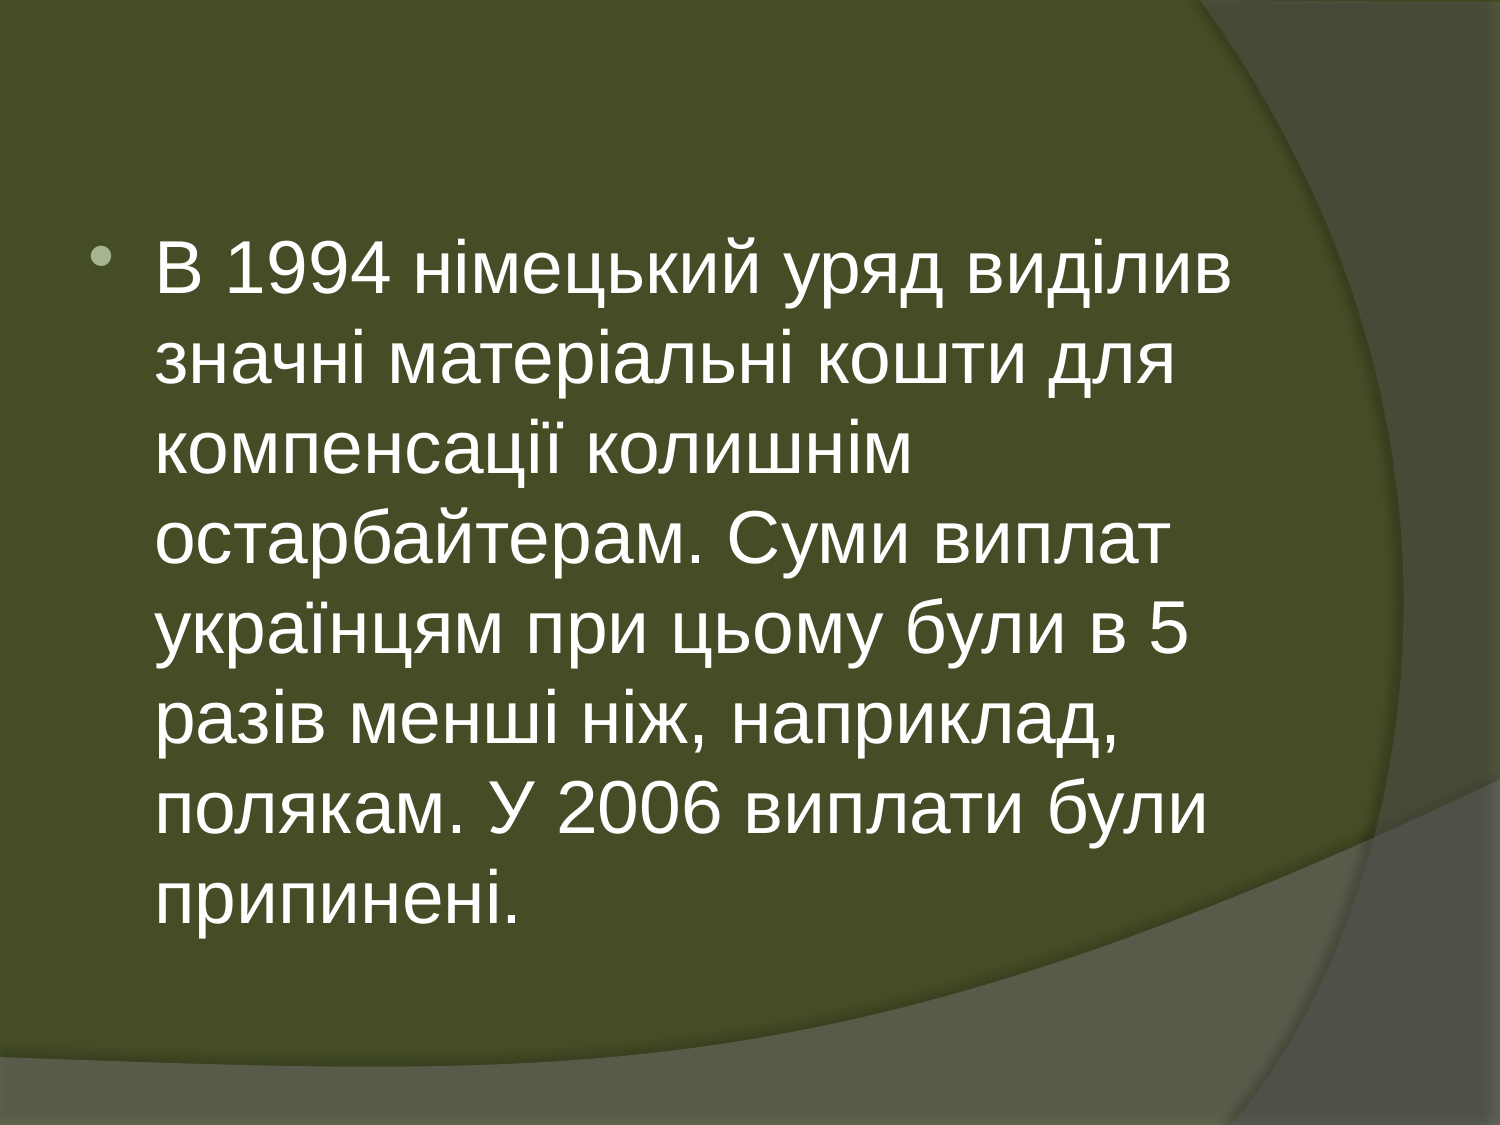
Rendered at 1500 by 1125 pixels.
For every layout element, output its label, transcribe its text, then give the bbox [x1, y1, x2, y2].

list В 1994 німецький уряд виділив значні матеріальні кошти для компенсації колишнім остарбайтерам. Суми виплат українцям при цьому були в 5 разів менші ніж, наприклад, полякам. У 2006 виплати були припинені. [70, 210, 1395, 997]
